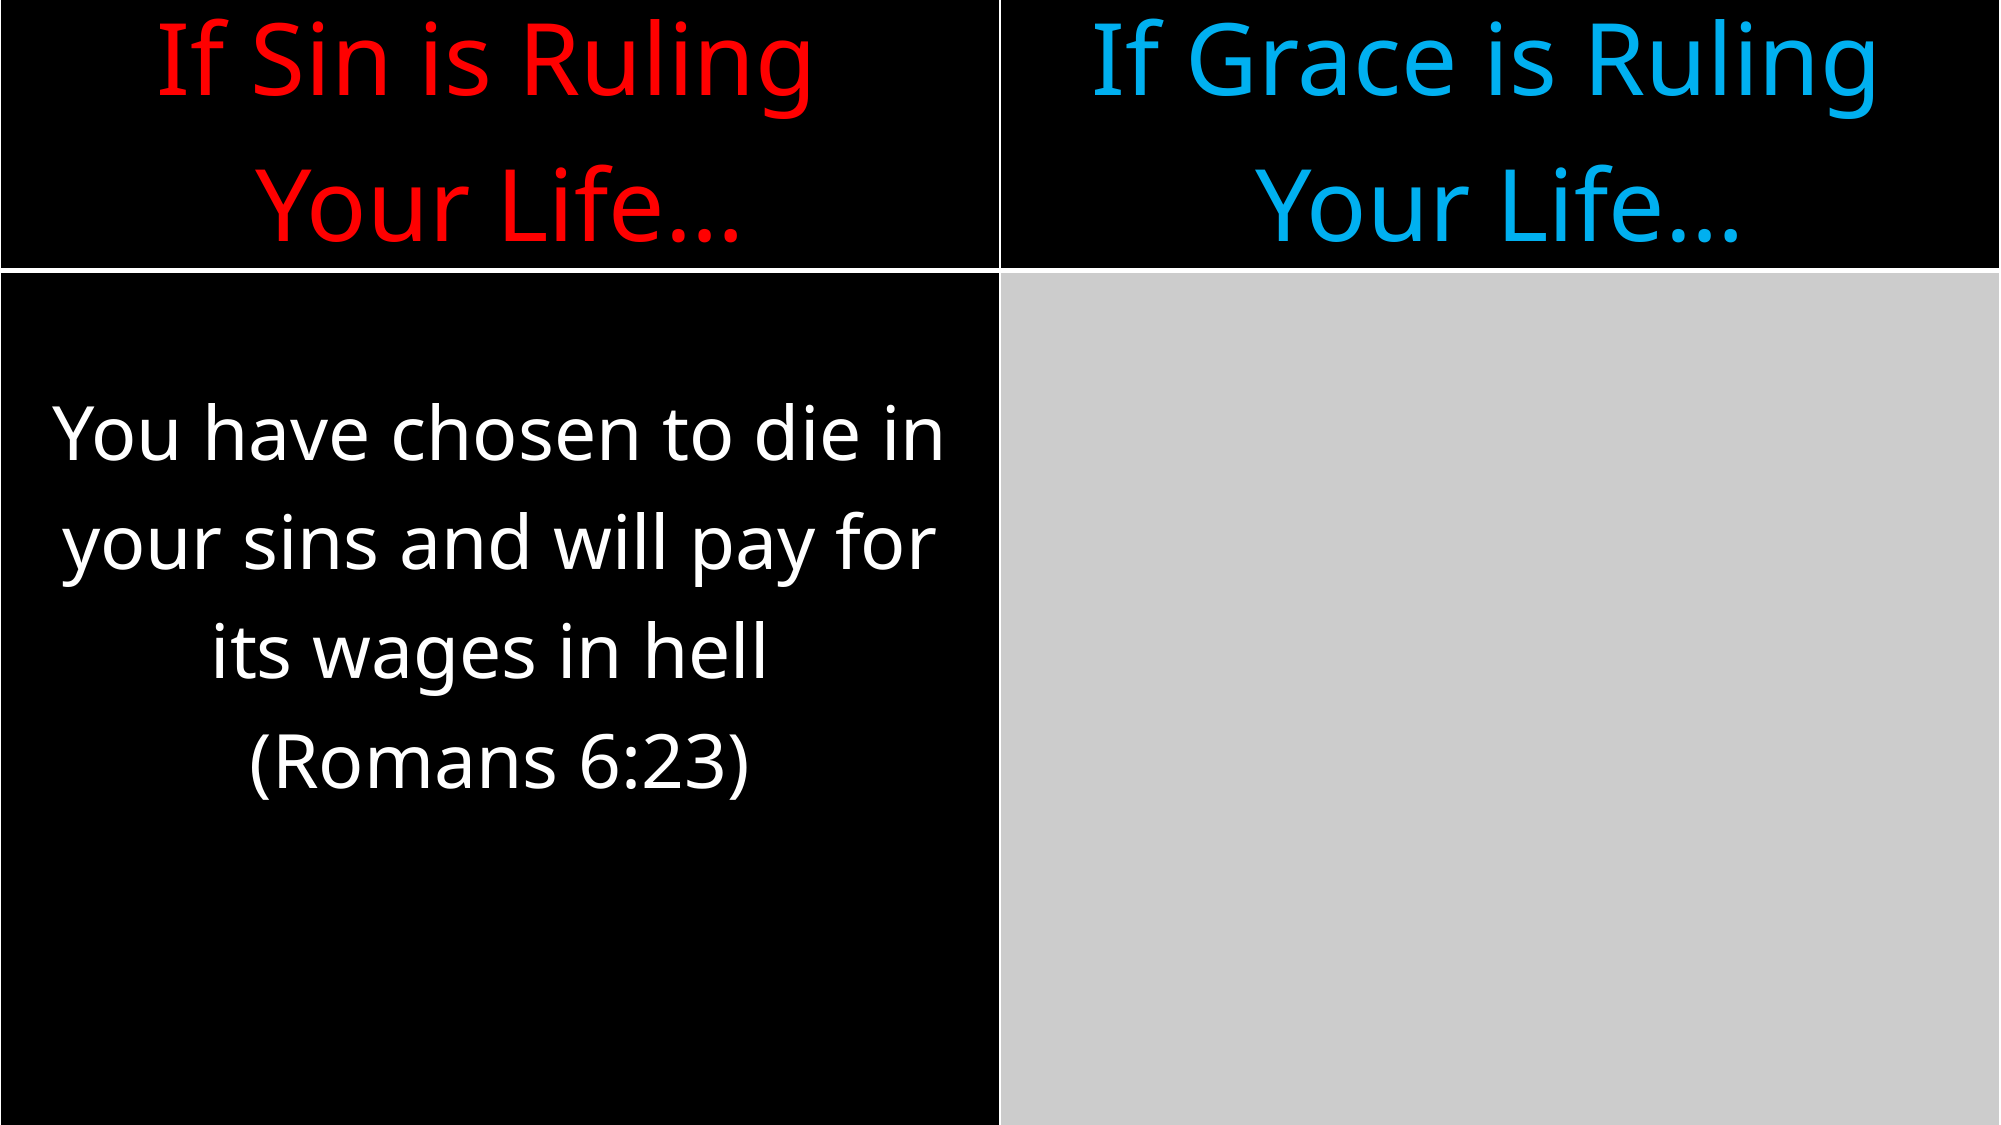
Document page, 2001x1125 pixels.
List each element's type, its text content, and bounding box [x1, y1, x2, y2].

table_header If Sin is Ruling Your Life… [1, 0, 999, 268]
table_header If Grace is Ruling Your Life… [1001, 0, 1999, 268]
table_cell You have chosen to die in your sins and will pay for its wages in hell (Romans 6:23) [1, 273, 999, 1125]
table_cell [1001, 273, 1999, 1125]
